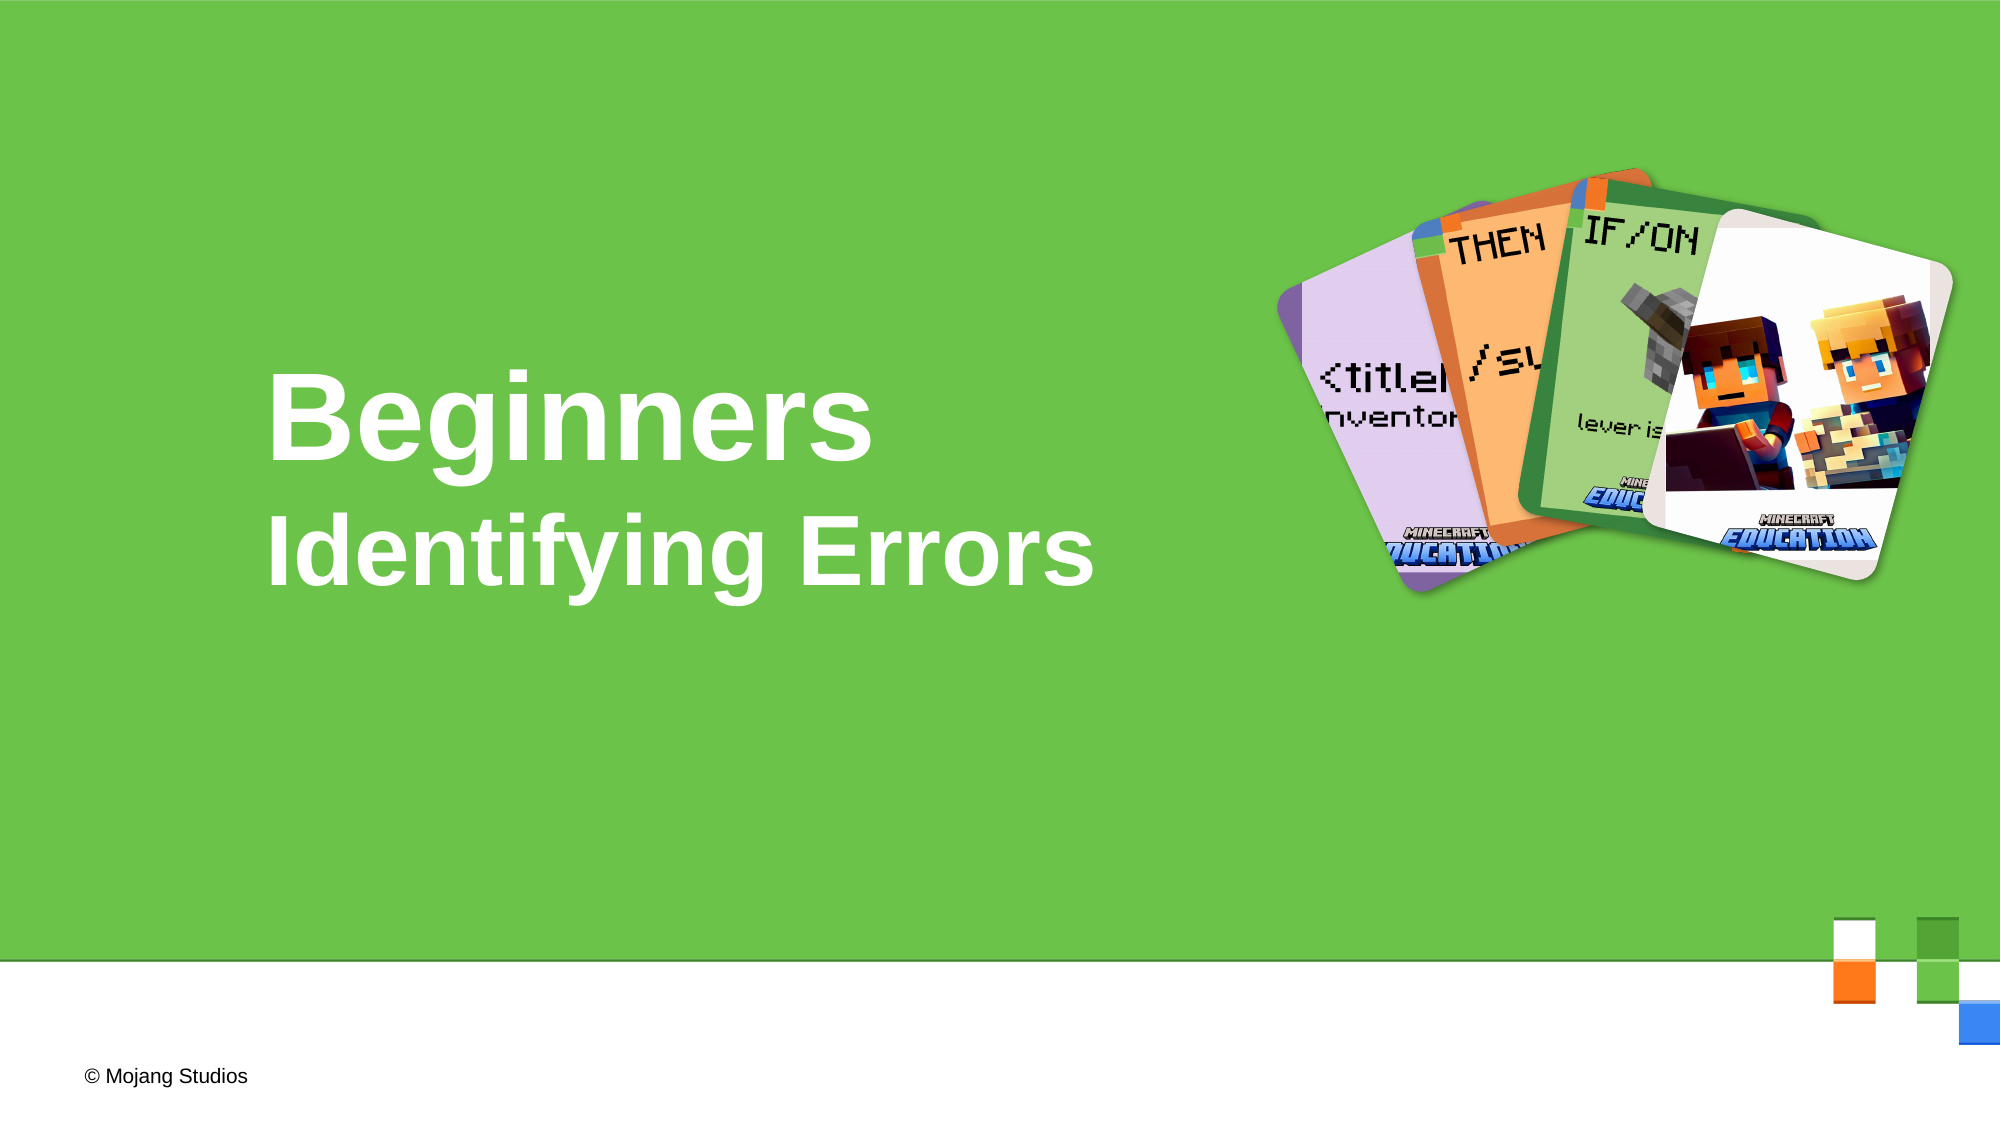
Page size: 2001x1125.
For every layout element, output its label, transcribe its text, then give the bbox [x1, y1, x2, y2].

title Beginners Identifying Errors [265, 269, 1735, 606]
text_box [1329, 188, 1919, 563]
picture [0, 0, 2000, 1125]
